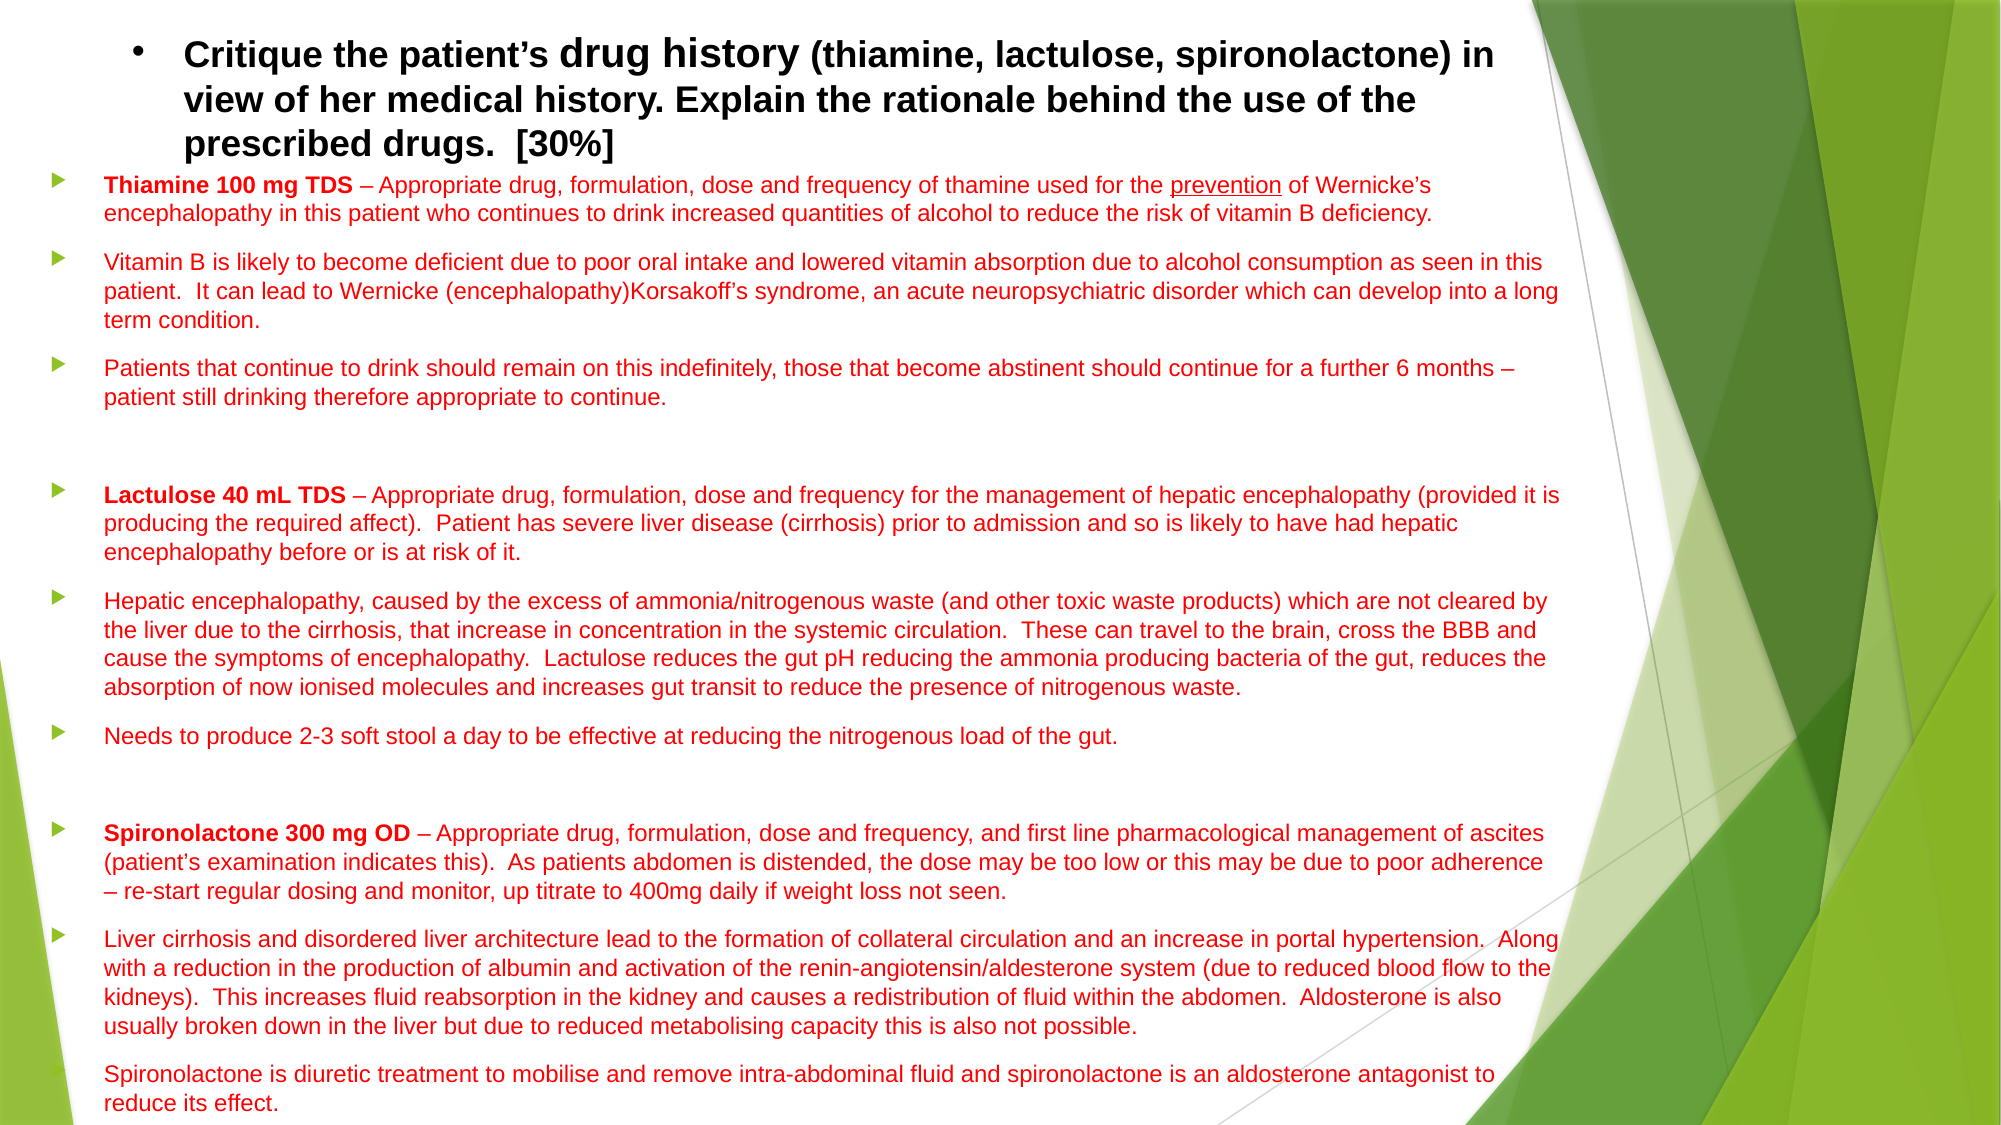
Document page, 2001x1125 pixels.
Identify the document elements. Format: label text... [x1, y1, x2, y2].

list Thiamine 100 mg TDS – Appropriate drug, formulation, dose and frequency of thamine used for the prevention of Wernicke’s encephalopathy in this patient who continues to drink increased quantities of alcohol to reduce the risk of vitamin B deficiency. Vitamin B is likely to become deficient due to poor oral intake and lowered vitamin absorption due to alcohol consumption as seen in this patient. It can lead to Wernicke (encephalopathy)Korsakoff’s syndrome, an acute neuropsychiatric disorder which can develop into a long term condition. Patients that continue to drink should remain on this indefinitely, those that become abstinent should continue for a further 6 months – patient still drinking therefore appropriate to continue. Lactulose 40 mL TDS – Appropriate drug, formulation, dose and frequency for the management of hepatic encephalopathy (provided it is producing the required affect). Patient has severe liver disease (cirrhosis) prior to admission and so is likely to have had hepatic encephalopathy before or is at risk of it. Hepatic encephalopathy, caused by the excess of ammonia/nitrogenous waste (and other toxic waste products) which are not cleared by the liver due to the cirrhosis, that increase in concentration in the systemic circulation. These can travel to the brain, cross the BBB and cause the symptoms of encephalopathy. Lactulose reduces the gut pH reducing the ammonia producing bacteria of the gut, reduces the absorption of now ionised molecules and increases gut transit to reduce the presence of nitrogenous waste. Needs to produce 2-3 soft stool a day to be effective at reducing the nitrogenous load of the gut. Spironolactone 300 mg OD – Appropriate drug, formulation, dose and frequency, and first line pharmacological management of ascites (patient’s examination indicates this). As patients abdomen is distended, the dose may be too low or this may be due to poor adherence – re-start regular dosing and monitor, up titrate to 400mg daily if weight loss not seen. Liver cirrhosis and disordered liver architecture lead to the formation of collateral circulation and an increase in portal hypertension. Along with a reduction in the production of albumin and activation of the renin-angiotensin/aldesterone system (due to reduced blood flow to the kidneys). This increases fluid reabsorption in the kidney and causes a redistribution of fluid within the abdomen. Aldosterone is also usually broken down in the liver but due to reduced metabolising capacity this is also not possible. Spironolactone is diuretic treatment to mobilise and remove intra-abdominal fluid and spironolactone is an aldosterone antagonist to reduce its effect. [34, 161, 1576, 1125]
title Critique the patient’s drug history (thiamine, lactulose, spironolactone) in view of her medical history. Explain the rationale behind the use of the prescribed drugs. [30%] [116, 18, 1528, 161]
